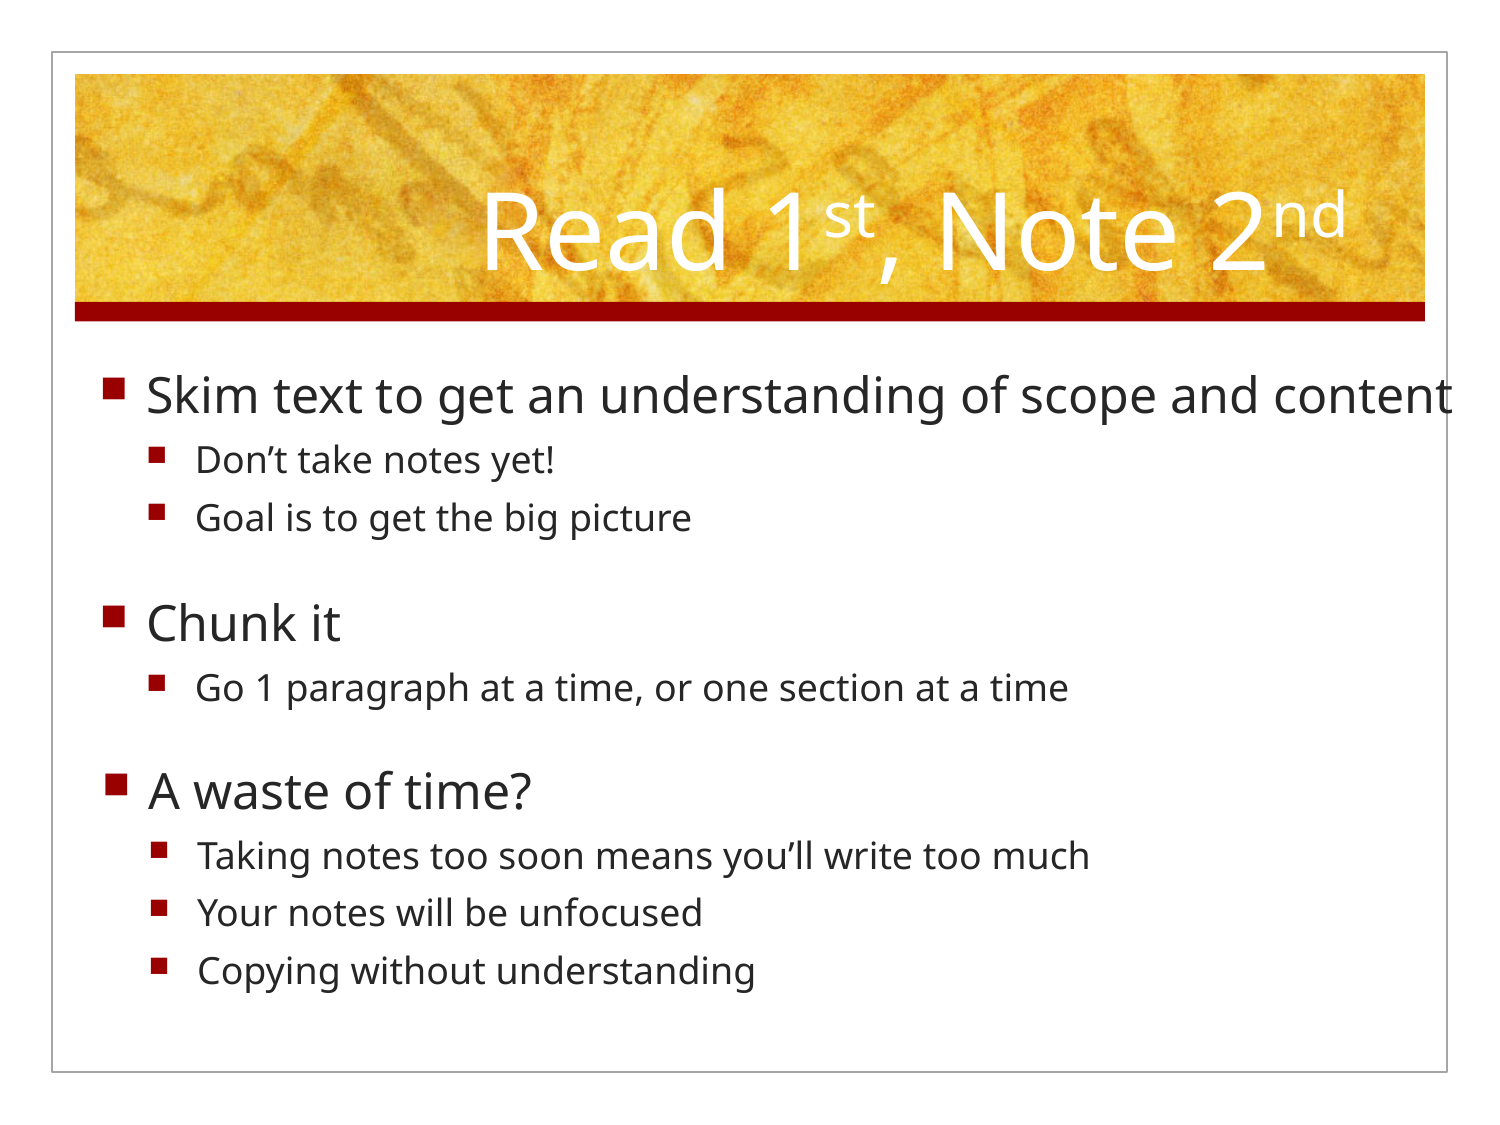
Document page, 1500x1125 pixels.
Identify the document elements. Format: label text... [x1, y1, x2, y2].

list Skim text to get an understanding of scope and content Don’t take notes yet! Goal is to get the big picture [85, 356, 1484, 566]
text_box Chunk it Go 1 paragraph at a time, or one section at a time [85, 584, 1484, 757]
title Read 1st, Note 2nd [108, 74, 1392, 292]
text_box A waste of time? Taking notes too soon means you’ll write too much Your notes will be unfocused Copying without understanding [87, 751, 1500, 1067]
picture [75, 74, 1425, 301]
